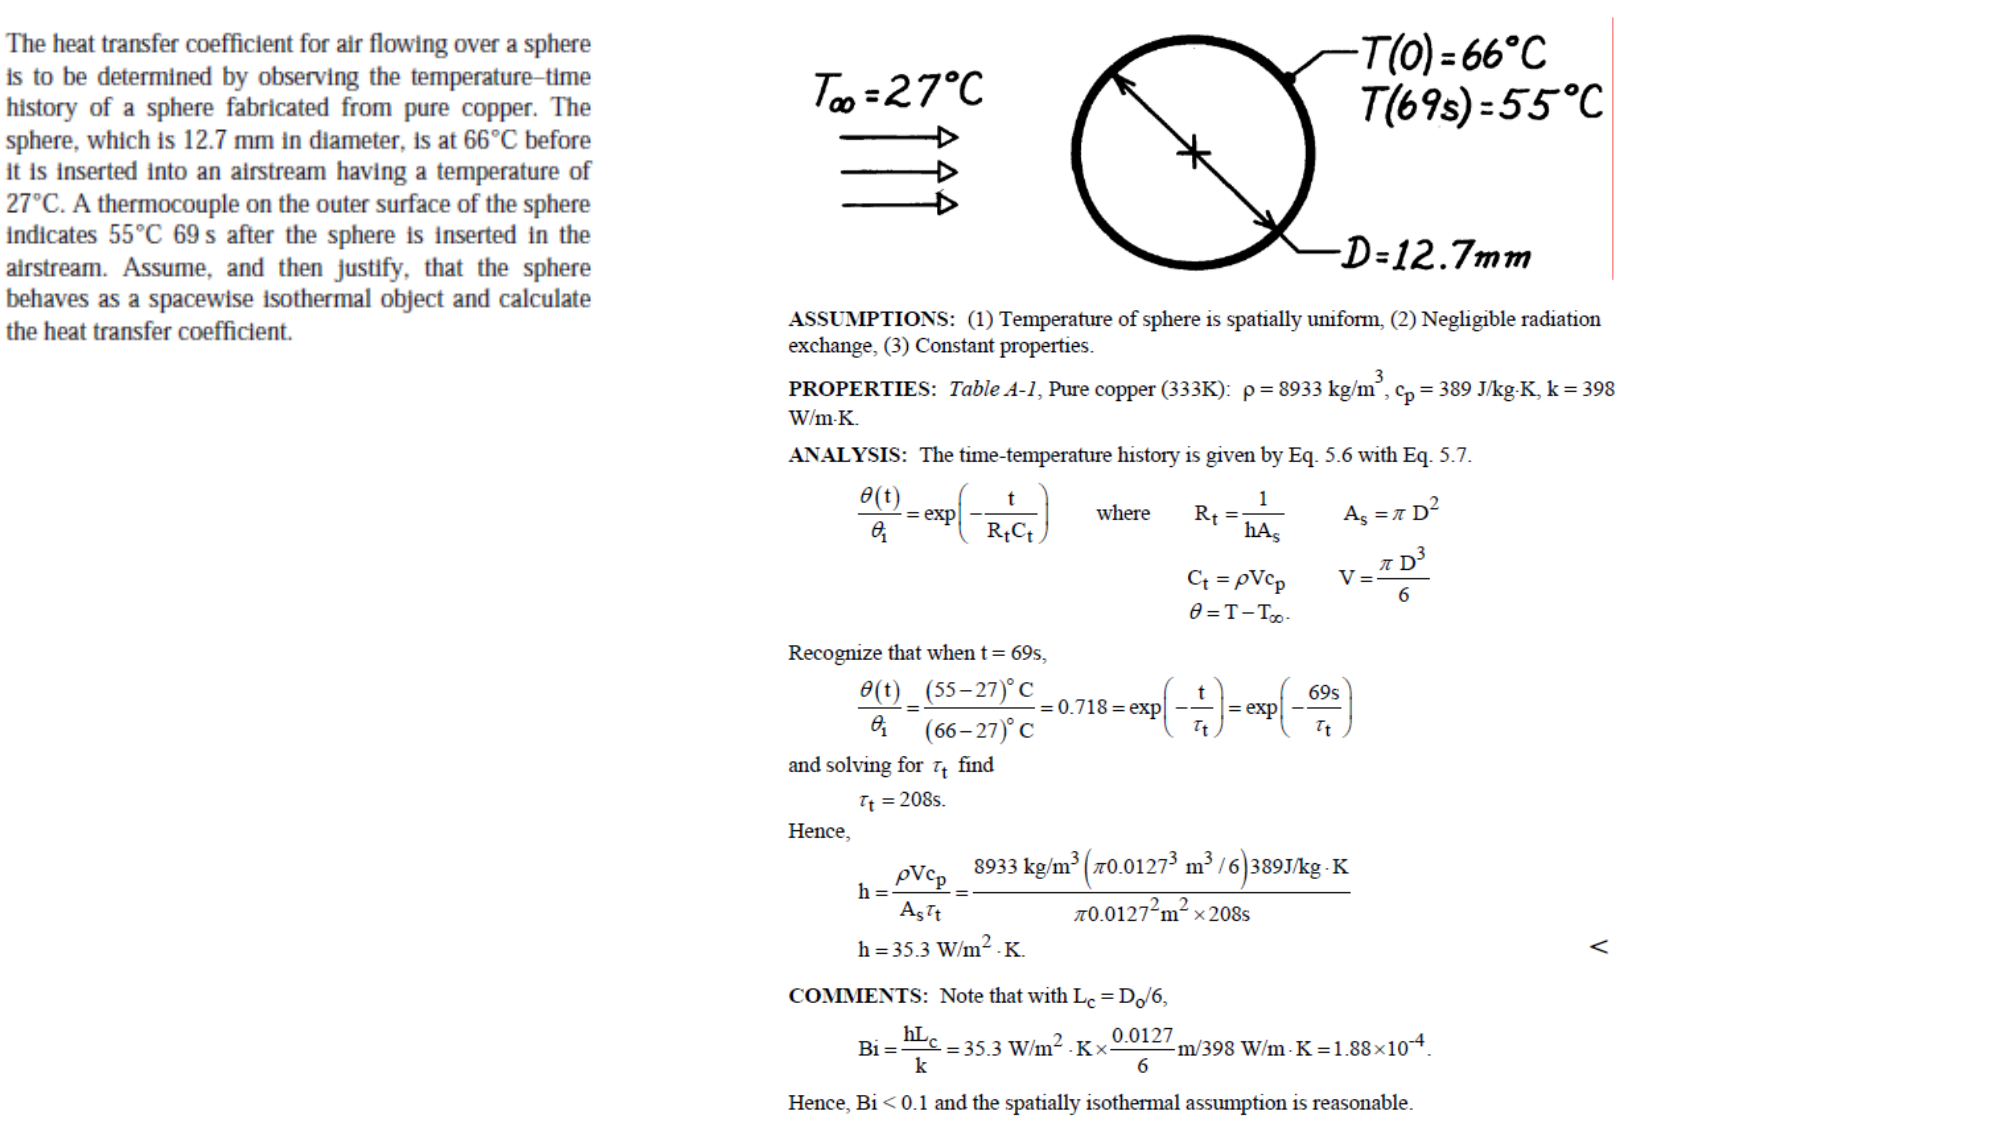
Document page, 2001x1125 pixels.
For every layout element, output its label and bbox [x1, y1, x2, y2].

picture [0, 18, 614, 352]
picture [730, 0, 1642, 1125]
